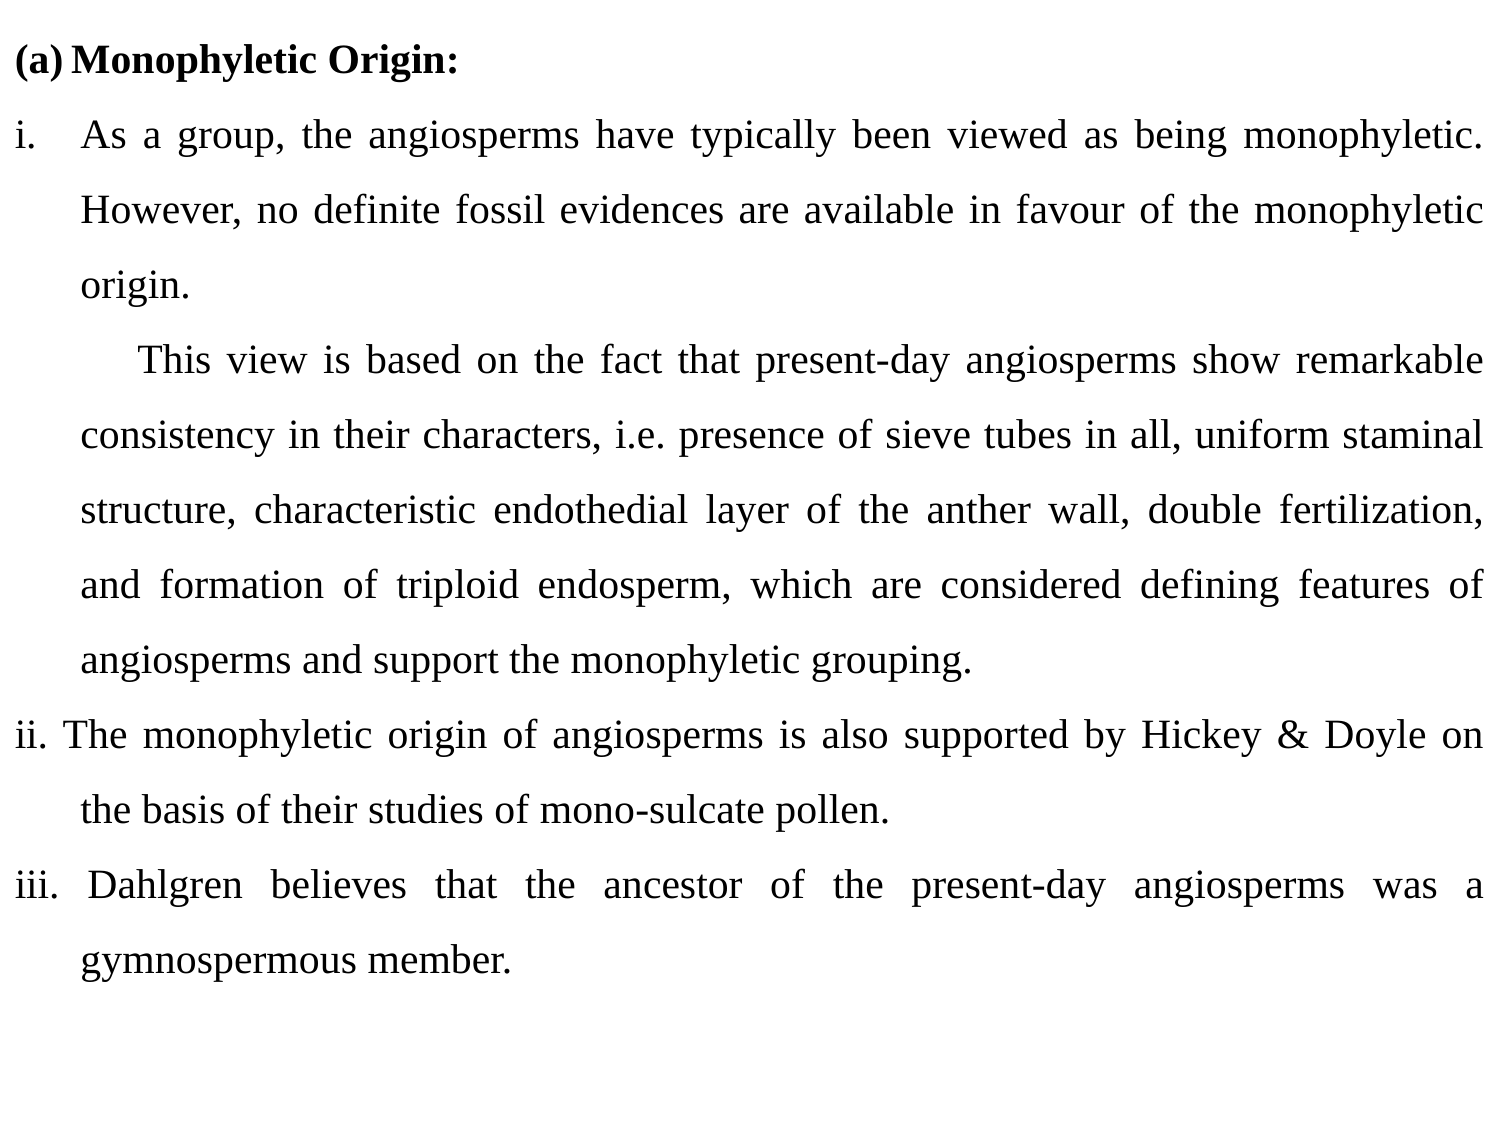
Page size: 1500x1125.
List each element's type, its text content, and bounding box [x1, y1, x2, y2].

text_box Monophyletic Origin: As a group, the angiosperms have typically been viewed as being monophyletic. However, no definite fossil evidences are available in favour of the monophyletic origin. This view is based on the fact that present-day angiosperms show remarkable consistency in their characters, i.e. presence of sieve tubes in all, uniform staminal structure, characteristic endothedial layer of the anther wall, double fertilization, and formation of triploid endosperm, which are considered defining features of angiosperms and support the monophyletic grouping. ii. The monophyletic origin of angiosperms is also supported by Hickey & Doyle on the basis of their studies of mono-sulcate pollen. iii. Dahlgren believes that the ancestor of the present-day angiosperms was a gymnospermous member. [0, 0, 1500, 990]
